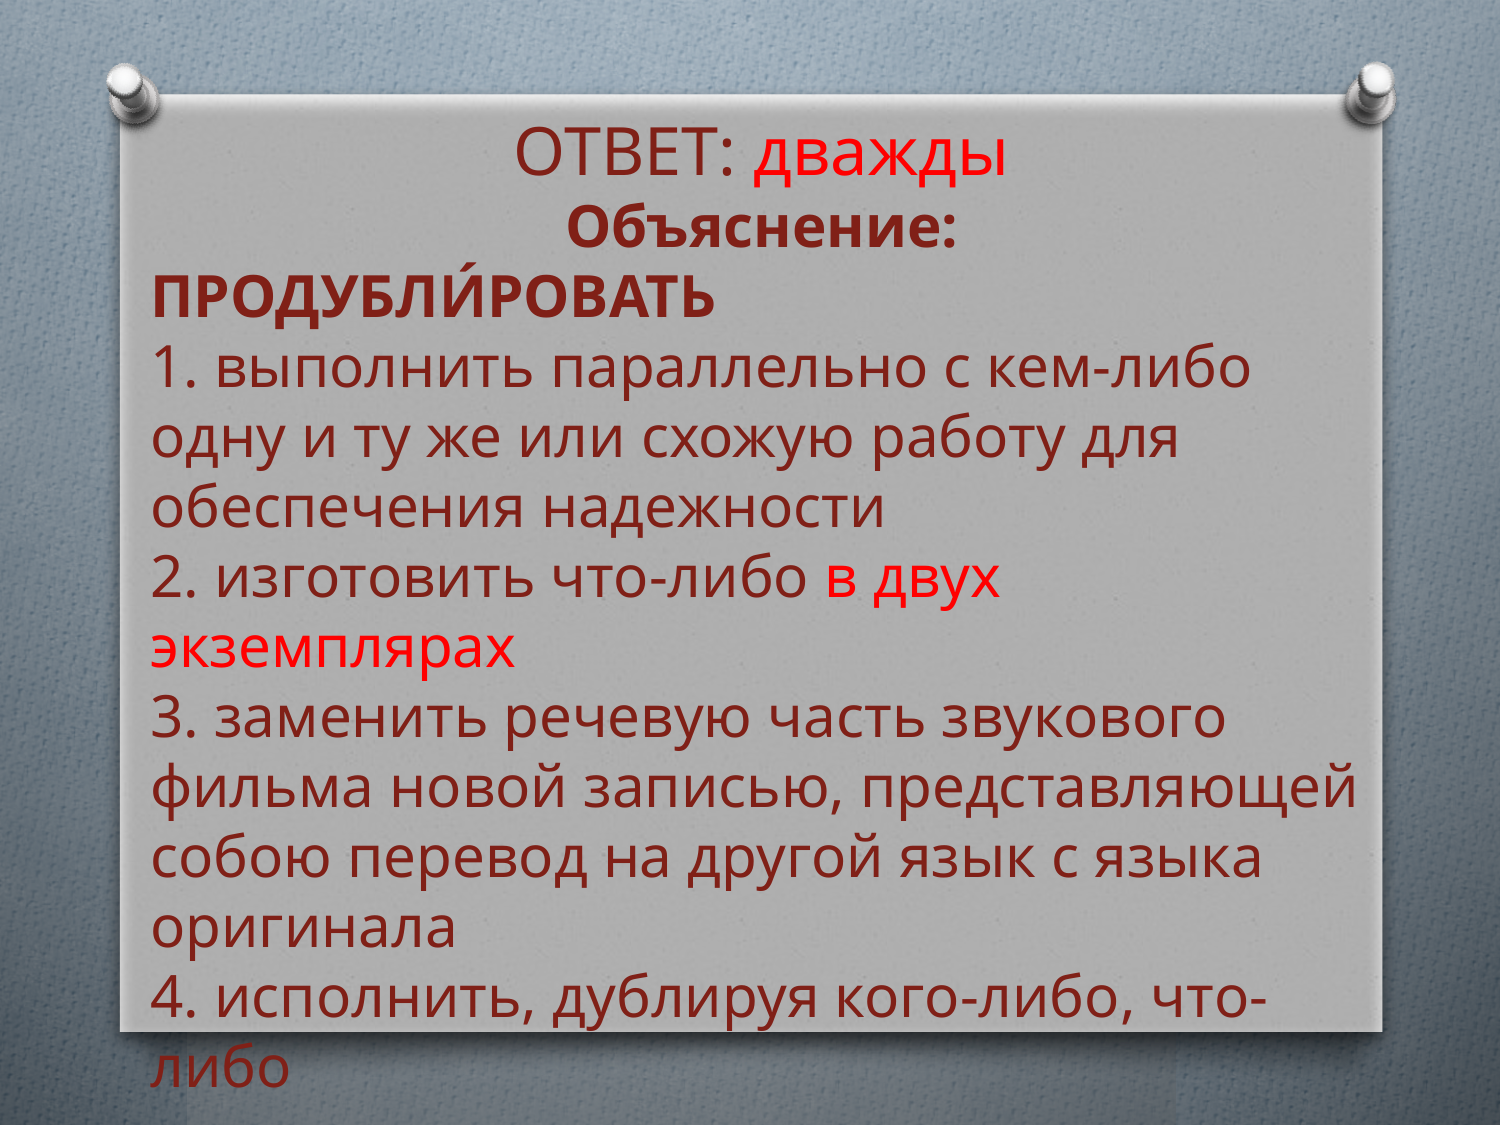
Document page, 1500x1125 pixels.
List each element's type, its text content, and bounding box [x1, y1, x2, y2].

text_box ОТВЕТ: дважды Объяснение: ПРОДУБЛИ́РОВАТЬ 1. выполнить параллельно с кем-либо одну и ту же или схожую работу для обеспечения надежности 2. изготовить что-либо в двух экземплярах 3. заменить речевую часть звукового фильма новой записью, представляющей собою перевод на другой язык с языка оригинала 4. исполнить, дублируя кого-либо, что-либо [135, 101, 1388, 1107]
picture [1317, 35, 1439, 142]
picture [75, 29, 198, 142]
